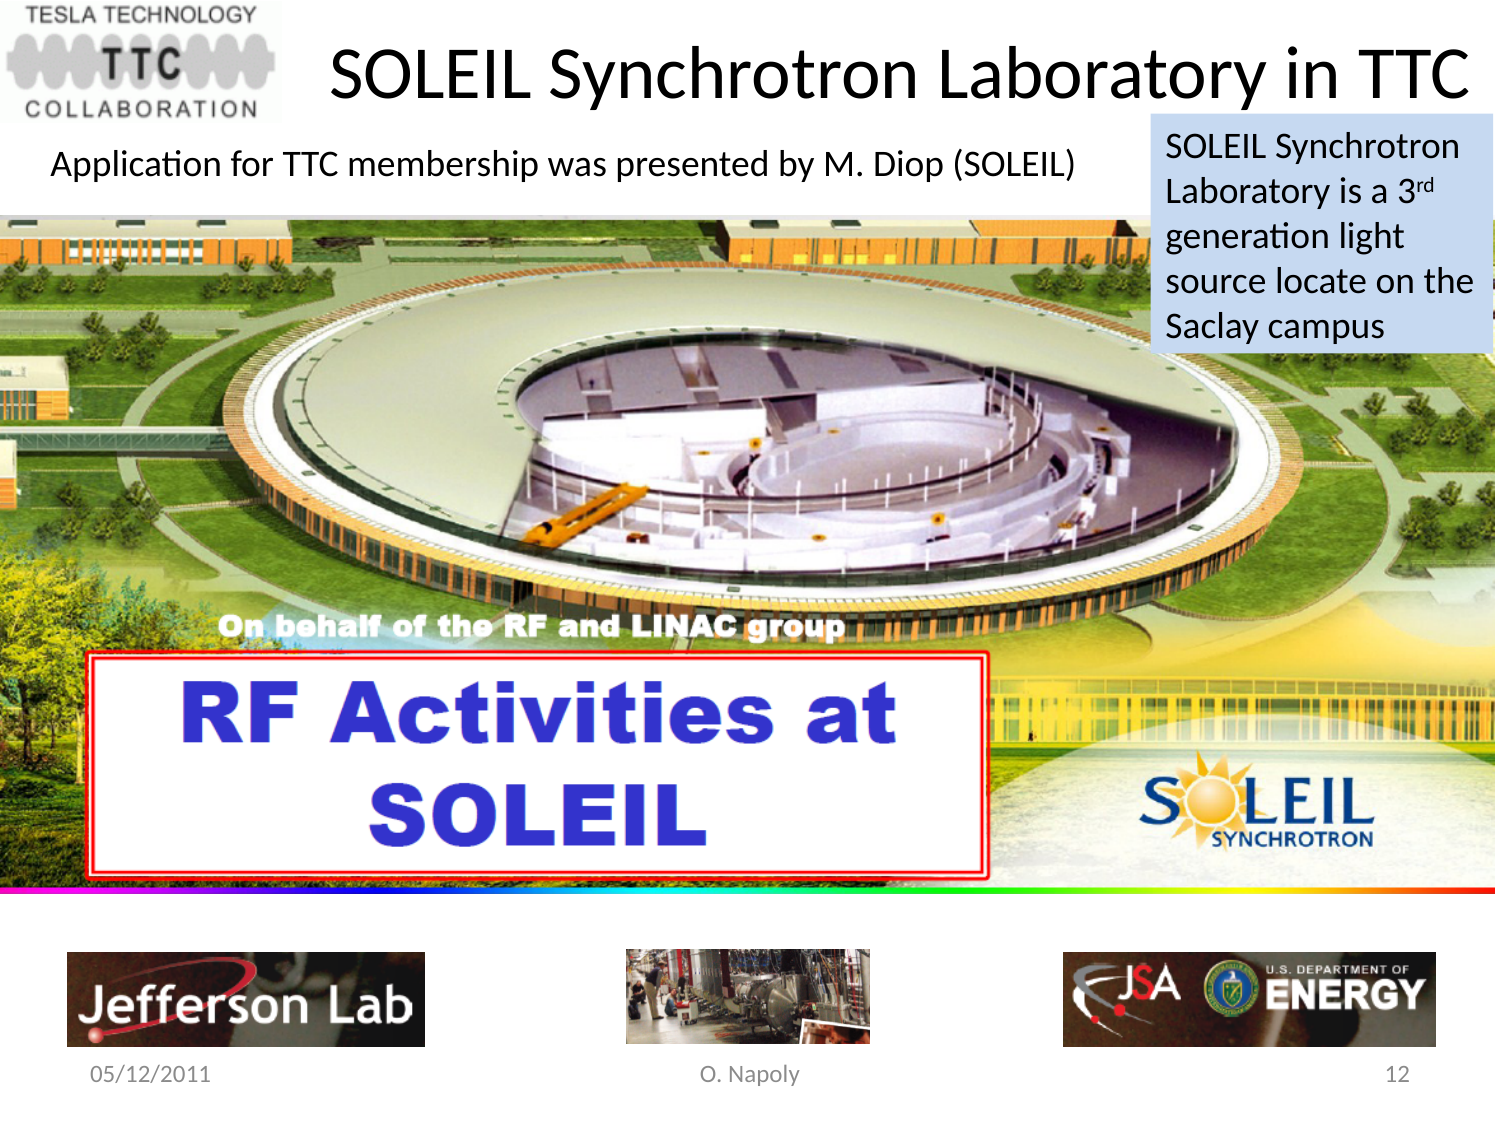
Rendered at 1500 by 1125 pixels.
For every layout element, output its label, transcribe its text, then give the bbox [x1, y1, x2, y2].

picture [0, 1, 282, 123]
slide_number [75, 1042, 425, 1103]
picture [626, 949, 870, 1042]
picture [0, 215, 1495, 894]
text_box Application for TTC membership was presented by M. Diop (SOLEIL) [35, 131, 1093, 192]
footer O. Napoly [512, 1042, 988, 1103]
slide_number 12 [1074, 1042, 1425, 1103]
picture [1063, 952, 1436, 1047]
picture [67, 952, 425, 1047]
title SOLEIL Synchrotron Laboratory in TTC [301, 0, 1500, 138]
text_box SOLEIL Synchrotron Laboratory is a 3rd generation light source locate on the Saclay campus [1150, 113, 1494, 214]
